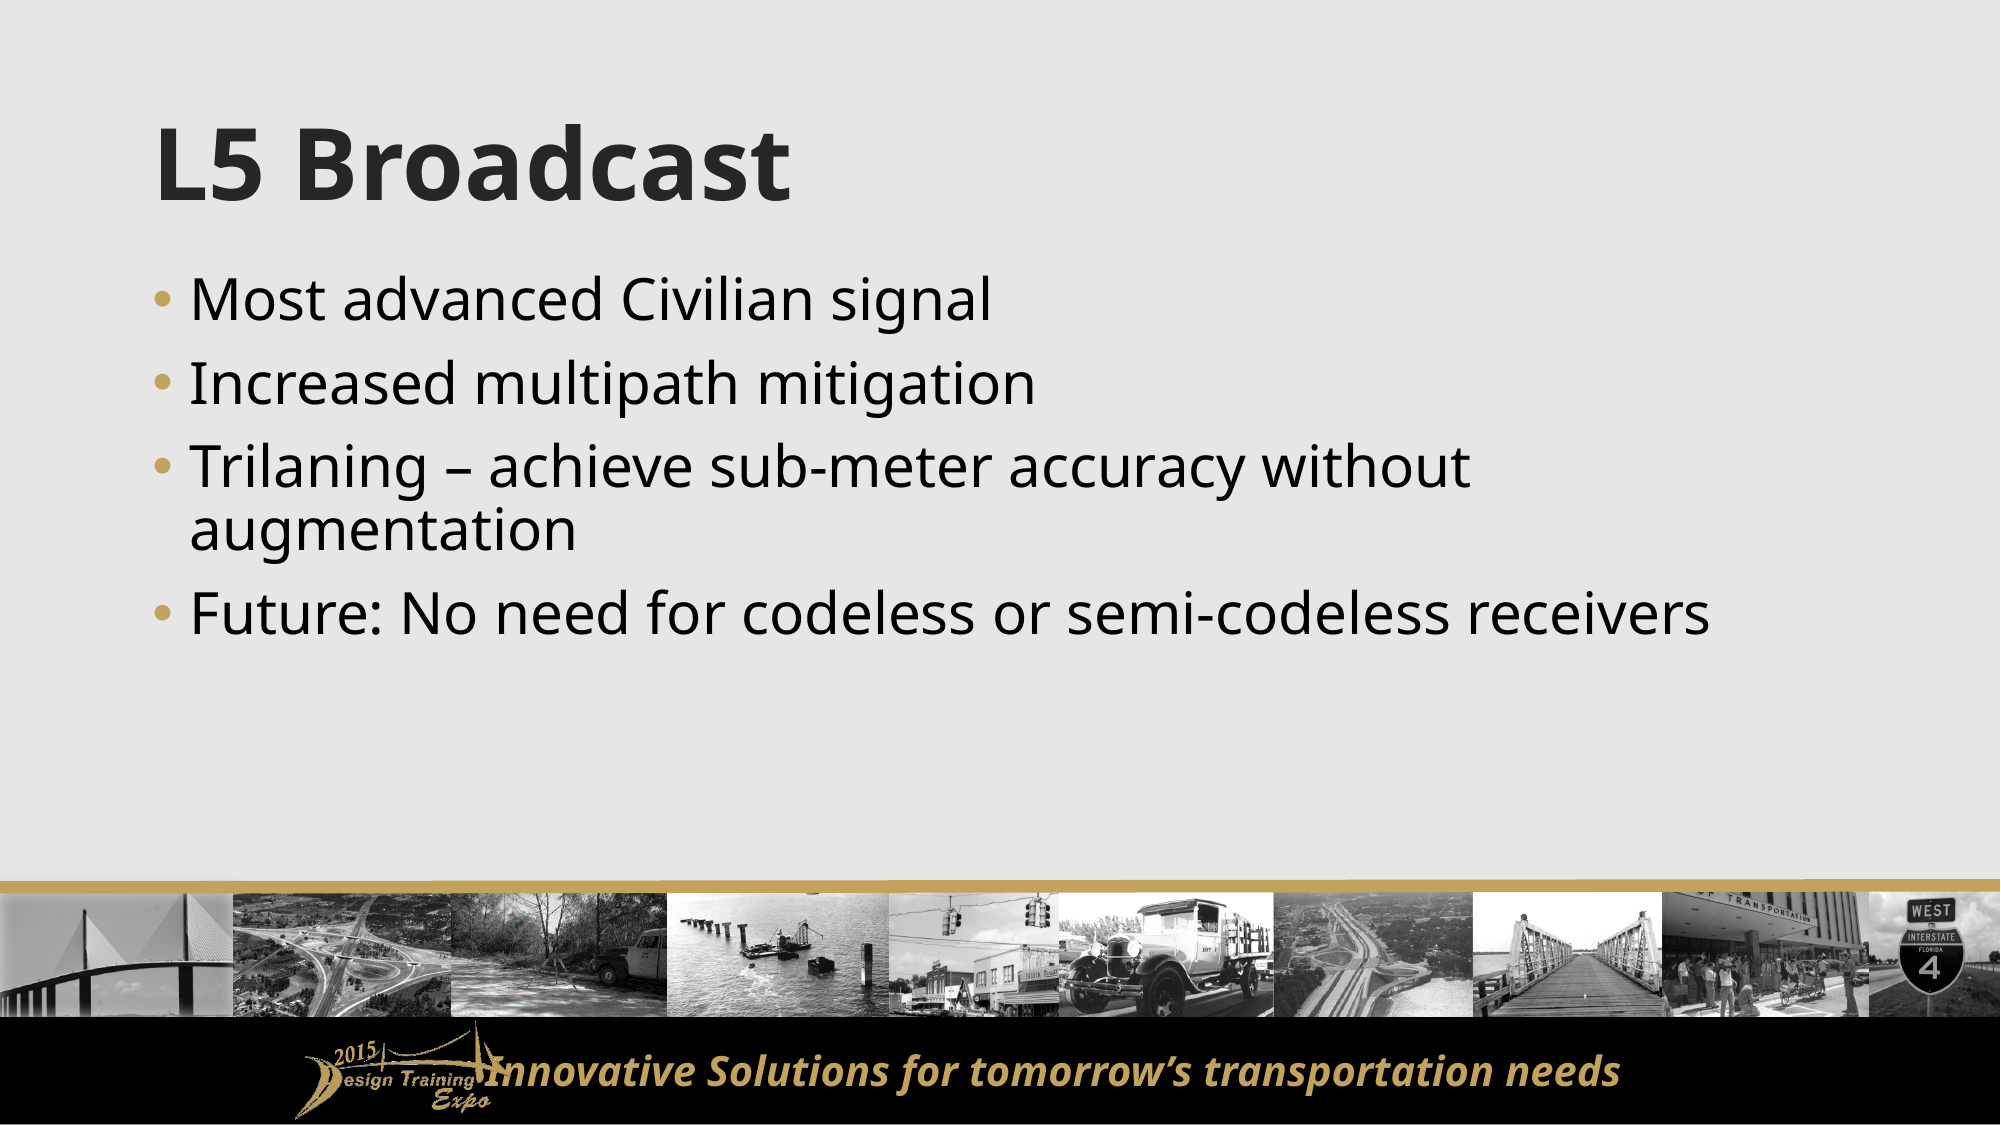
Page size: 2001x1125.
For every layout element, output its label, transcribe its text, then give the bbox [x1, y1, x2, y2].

picture [291, 1021, 512, 1125]
picture [233, 892, 2000, 1017]
list Most advanced Civilian signal Increased multipath mitigation Trilaning – achieve sub-meter accuracy without augmentation Future: No need for codeless or semi-codeless receivers [137, 262, 1863, 863]
title L5 Broadcast [137, 59, 1863, 262]
